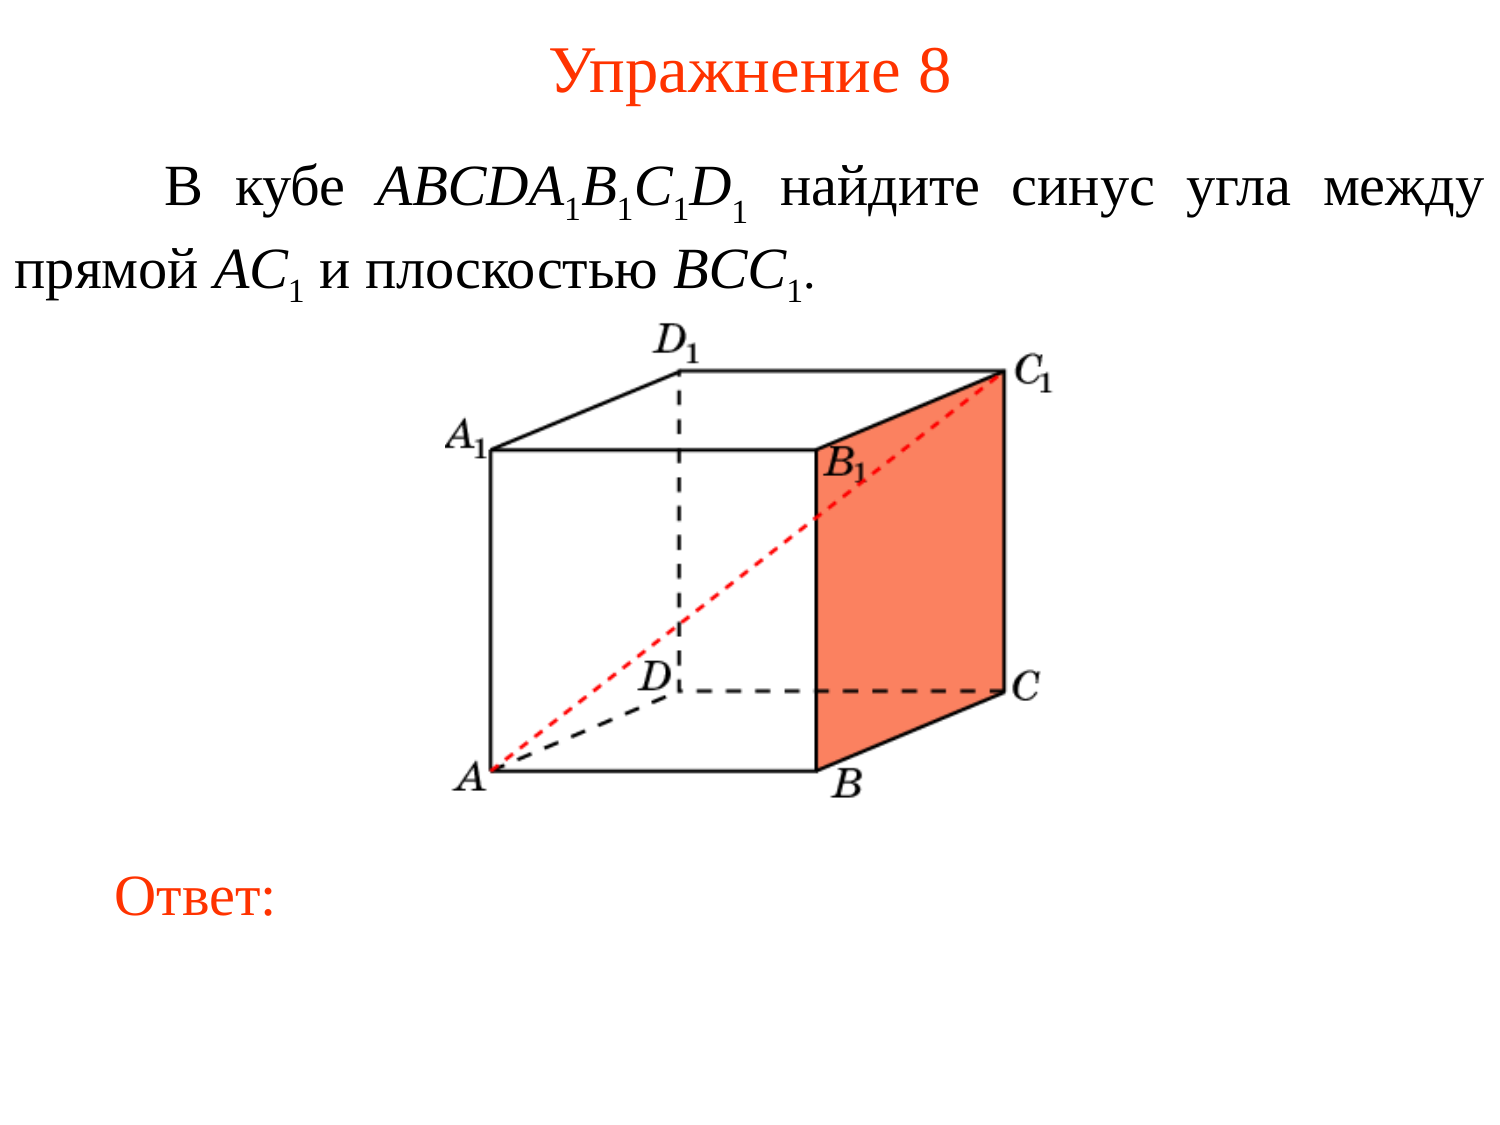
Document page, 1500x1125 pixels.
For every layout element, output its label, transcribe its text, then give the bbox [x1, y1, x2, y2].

picture [444, 315, 1055, 810]
title Упражнение 8 [112, 22, 1388, 110]
text_box В кубе ABCDA1B1C1D1 найдите синус угла между прямой AC1 и плоскостью BCC1. [0, 139, 1500, 317]
